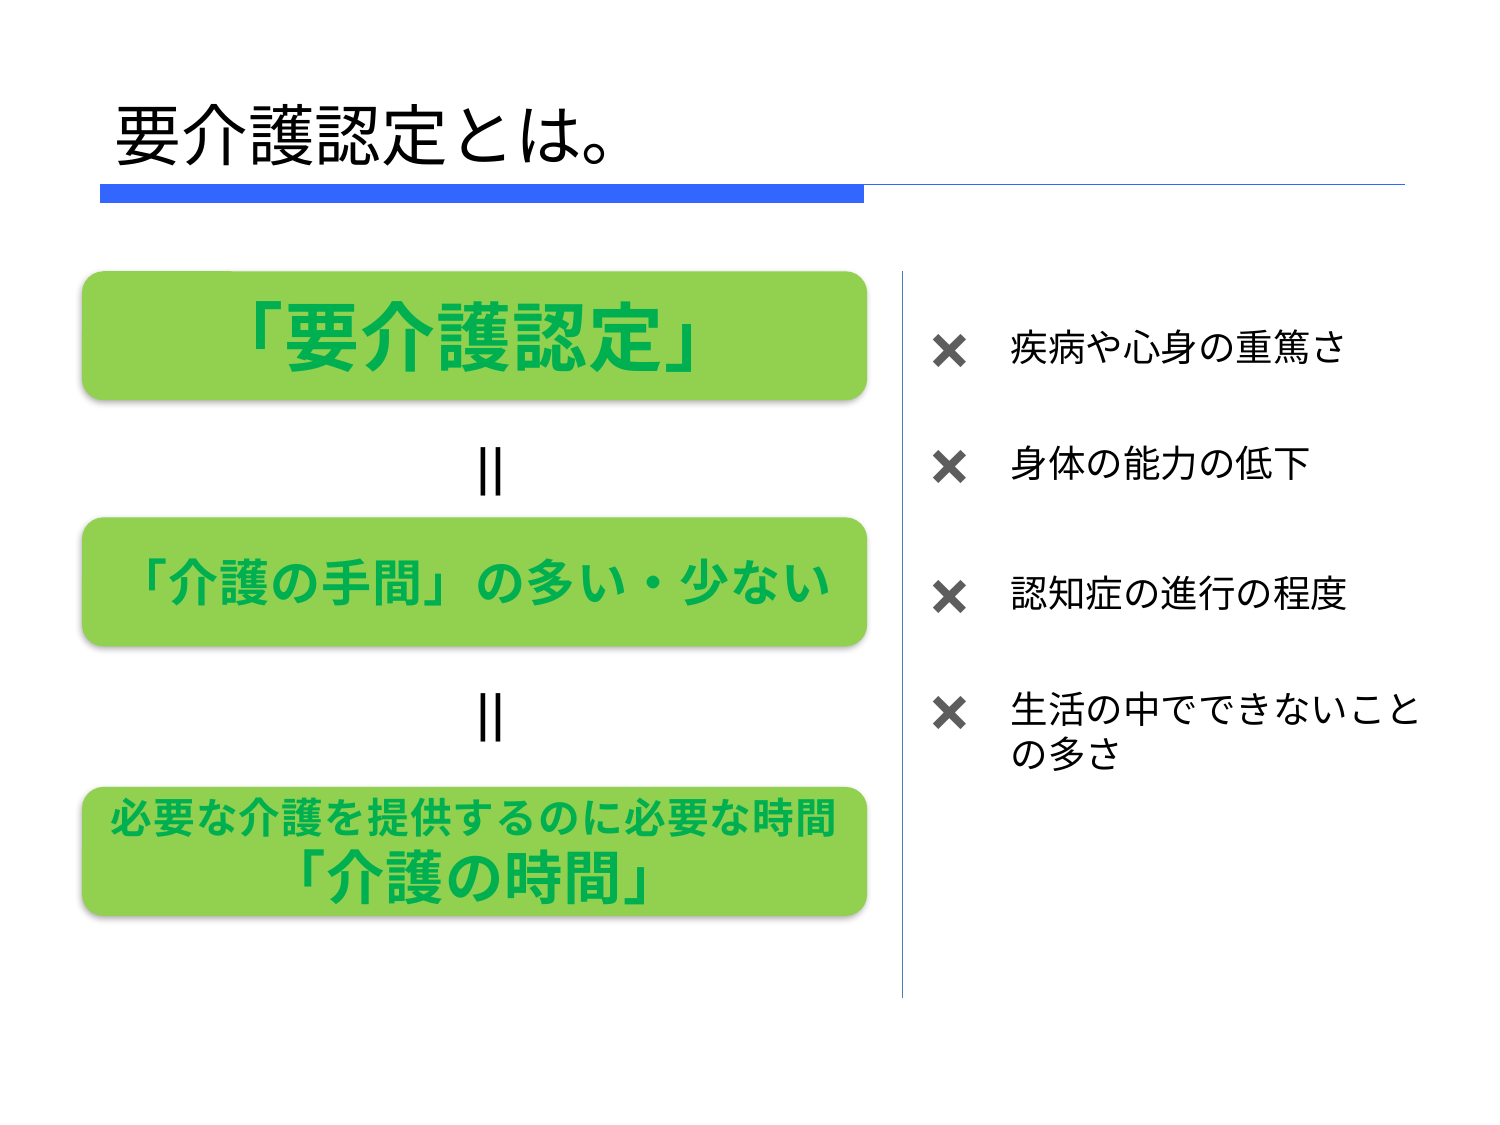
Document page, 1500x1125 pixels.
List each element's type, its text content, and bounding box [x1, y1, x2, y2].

text_box 「要介護認定」 [81, 271, 868, 401]
text_box 必要な介護を提供するのに必要な時間 「介護の時間」 [81, 786, 868, 916]
text_box 生活の中でできないことの多さ [996, 678, 1454, 784]
text_box ＝ [427, 423, 539, 506]
text_box 「介護の手間」の多い・少ない [81, 517, 868, 647]
title 要介護認定とは。 [99, 0, 1450, 189]
text_box × [913, 411, 1032, 517]
text_box 身体の能力の低下 [996, 432, 1454, 493]
text_box × [913, 657, 1032, 763]
text_box × [913, 294, 1032, 400]
text_box 疾病や心身の重篤さ [996, 316, 1454, 376]
text_box 認知症の進行の程度 [996, 562, 1454, 622]
text_box ＝ [427, 669, 539, 752]
text_box × [913, 540, 1032, 633]
